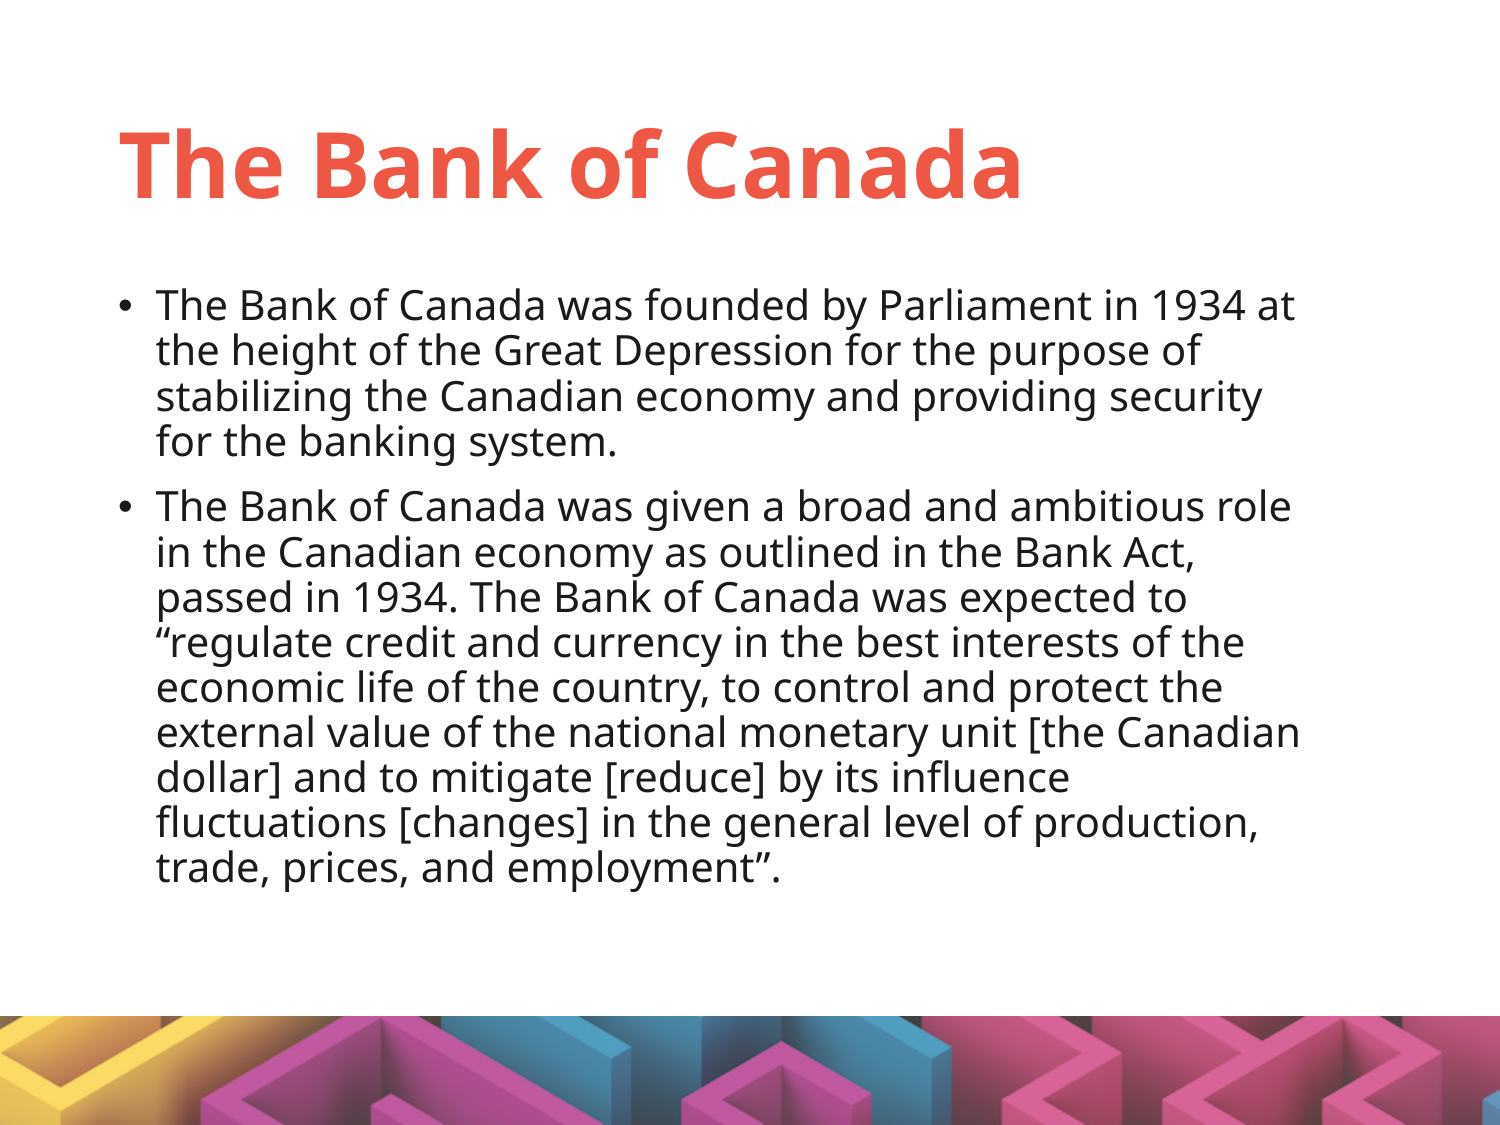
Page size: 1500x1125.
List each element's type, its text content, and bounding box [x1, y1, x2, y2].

list The Bank of Canada was founded by Parliament in 1934 at the height of the Great Depression for the purpose of stabilizing the Canadian economy and providing security for the banking system. The Bank of Canada was given a broad and ambitious role in the Canadian economy as outlined in the Bank Act, passed in 1934. The Bank of Canada was expected to “regulate credit and currency in the best interests of the economic life of the country, to control and protect the external value of the national monetary unit [the Canadian dollar] and to mitigate [reduce] by its influence fluctuations [changes] in the general level of production, trade, prices, and employment”. [103, 278, 1325, 992]
text_box The Bank of Canada [103, 59, 1397, 278]
picture [0, 1016, 1500, 1125]
